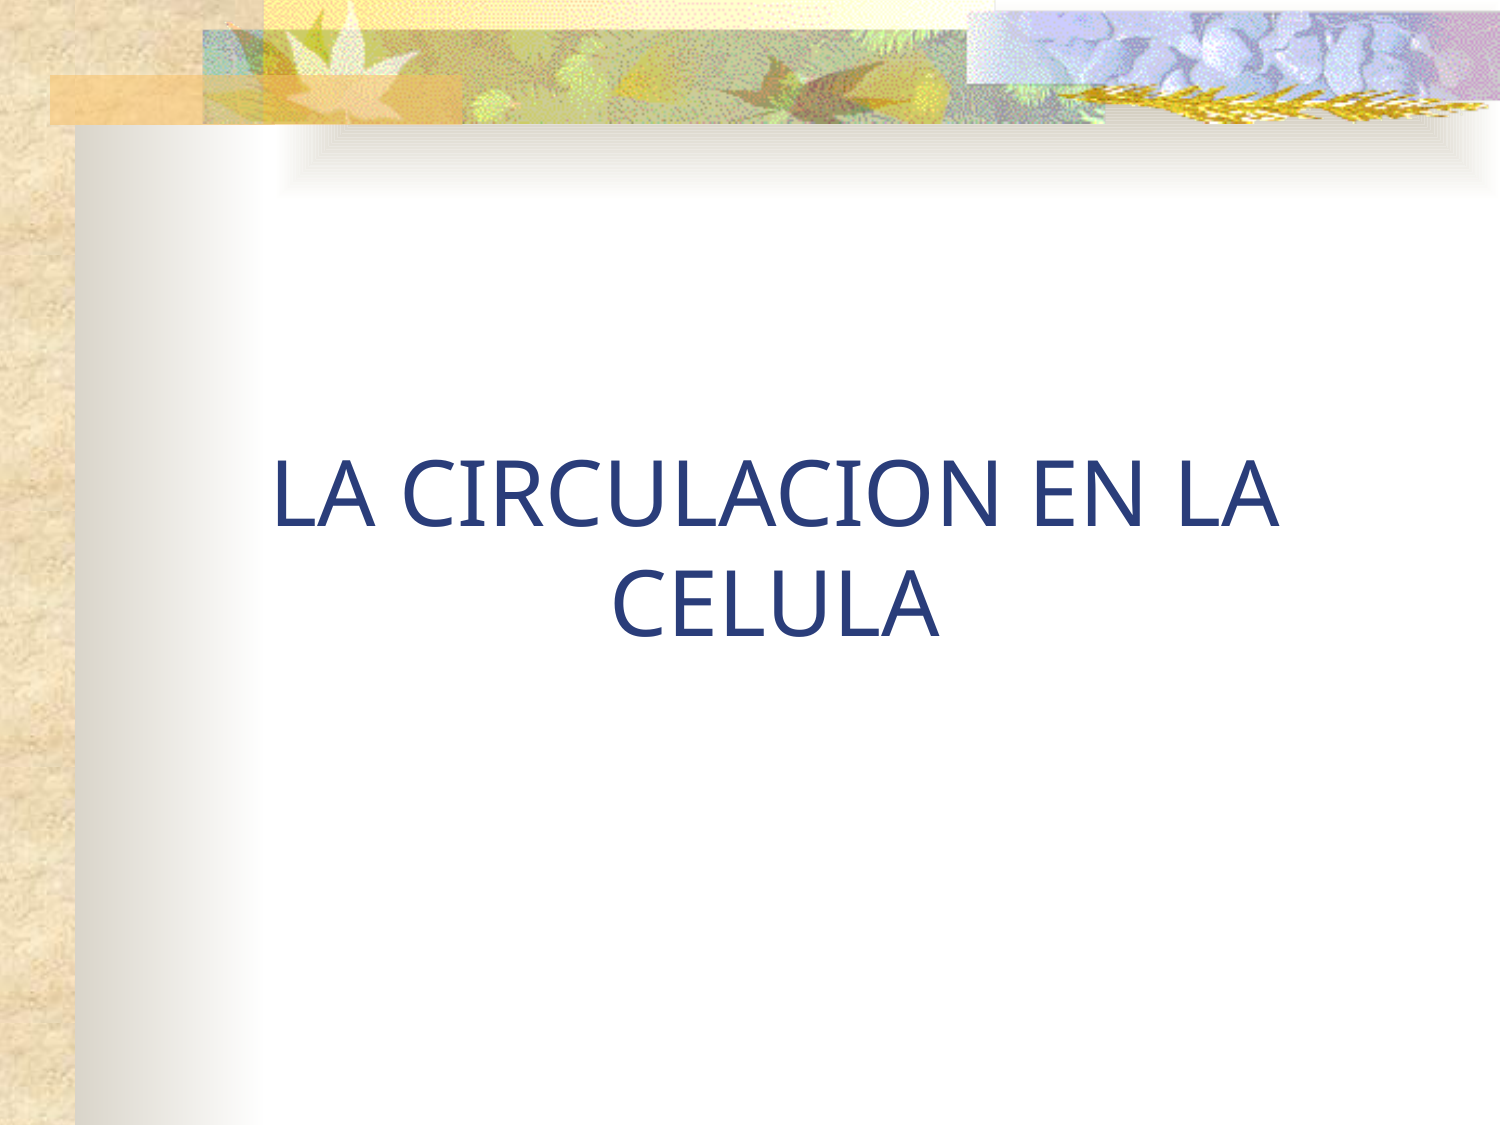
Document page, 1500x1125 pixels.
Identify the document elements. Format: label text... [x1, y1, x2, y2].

title LA CIRCULACION EN LA CELULA [137, 399, 1413, 663]
picture [0, 0, 1500, 1125]
